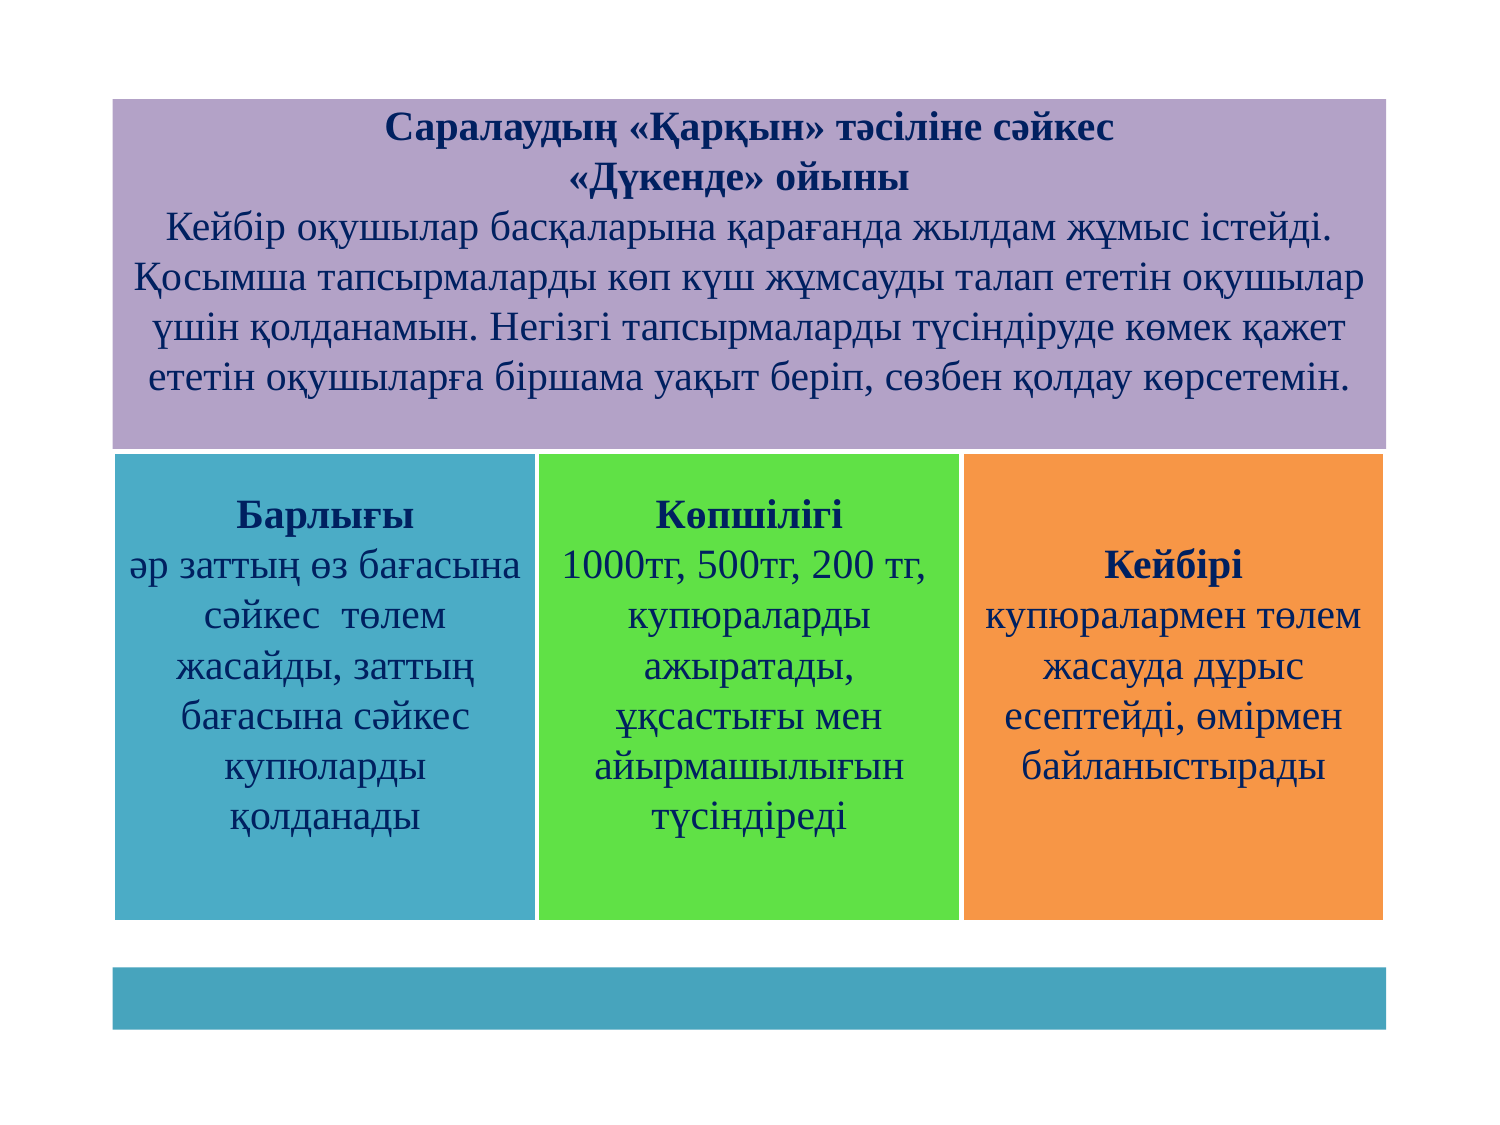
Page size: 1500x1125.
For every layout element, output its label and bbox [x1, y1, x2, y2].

text_box [112, 119, 1387, 1010]
